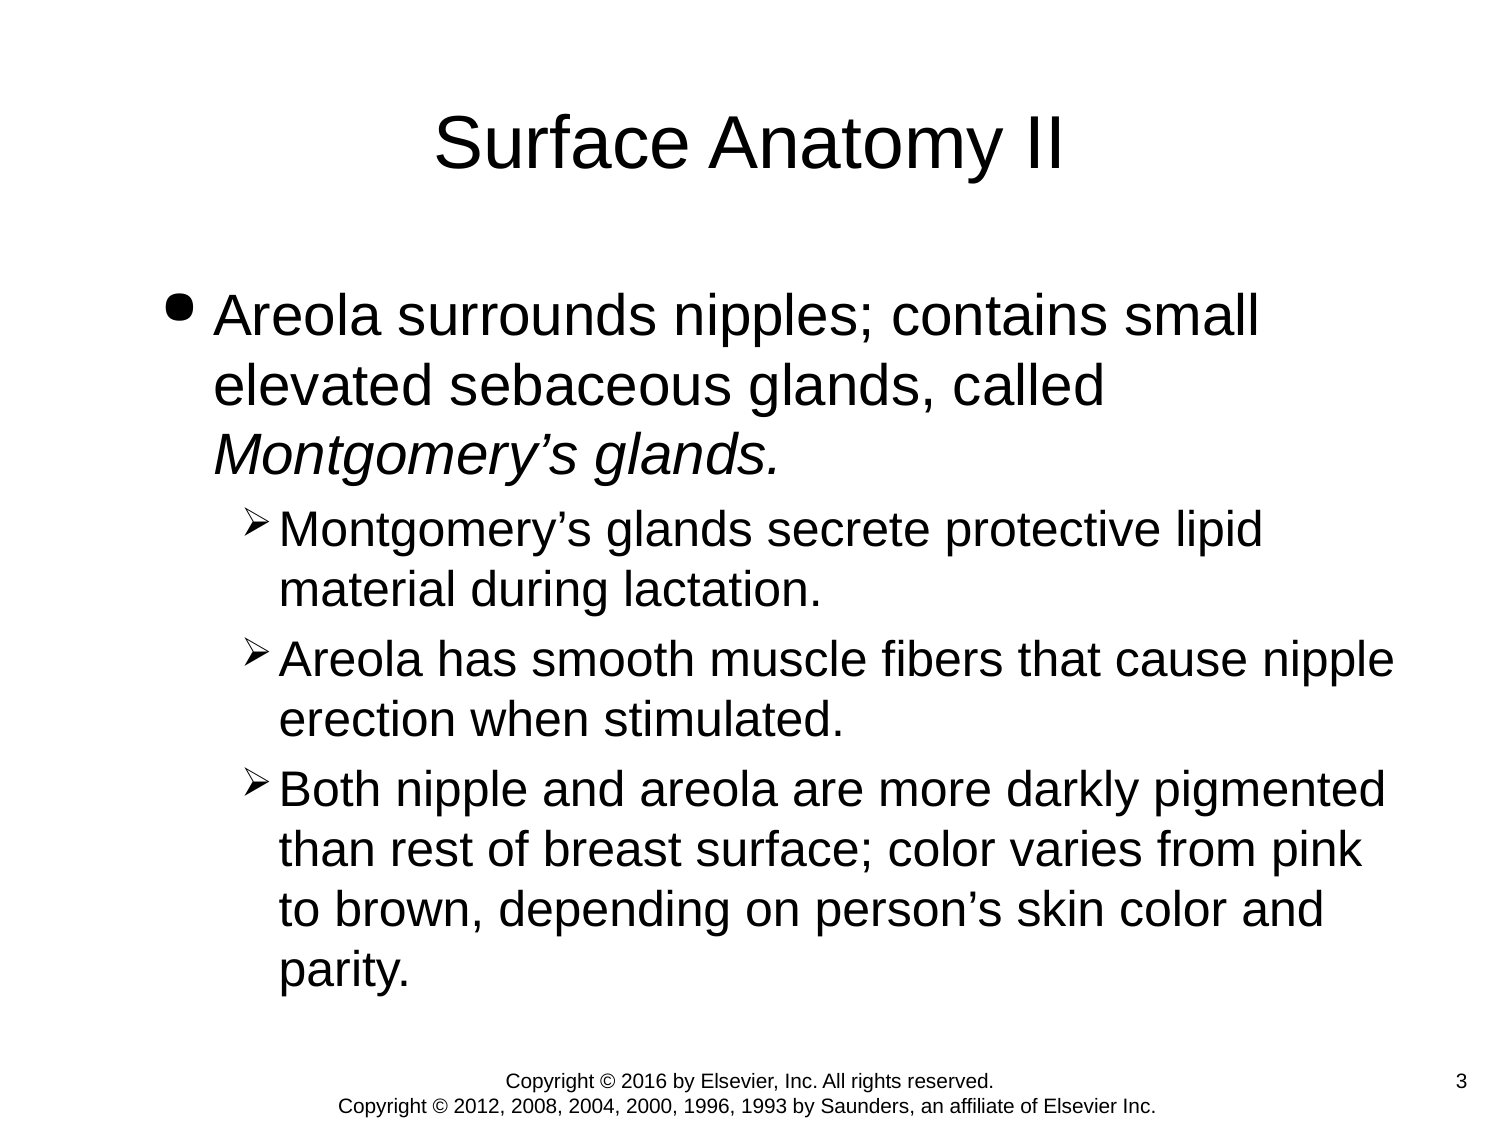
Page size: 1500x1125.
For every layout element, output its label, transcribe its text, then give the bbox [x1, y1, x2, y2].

title Surface Anatomy II [75, 45, 1425, 233]
footer Copyright © 2016 by Elsevier, Inc. All rights reserved. Copyright © 2012, 2008, 2004, 2000, 1996, 1993 by Saunders, an affiliate of Elsevier Inc. [162, 1059, 1338, 1123]
slide_number 3 [1132, 1050, 1483, 1110]
list Areola surrounds nipples; contains small elevated sebaceous glands, called Montgomery’s glands. Montgomery’s glands secrete protective lipid material during lactation. Areola has smooth muscle fibers that cause nipple erection when stimulated. Both nipple and areola are more darkly pigmented than rest of breast surface; color varies from pink to brown, depending on person’s skin color and parity. [76, 269, 1427, 1000]
